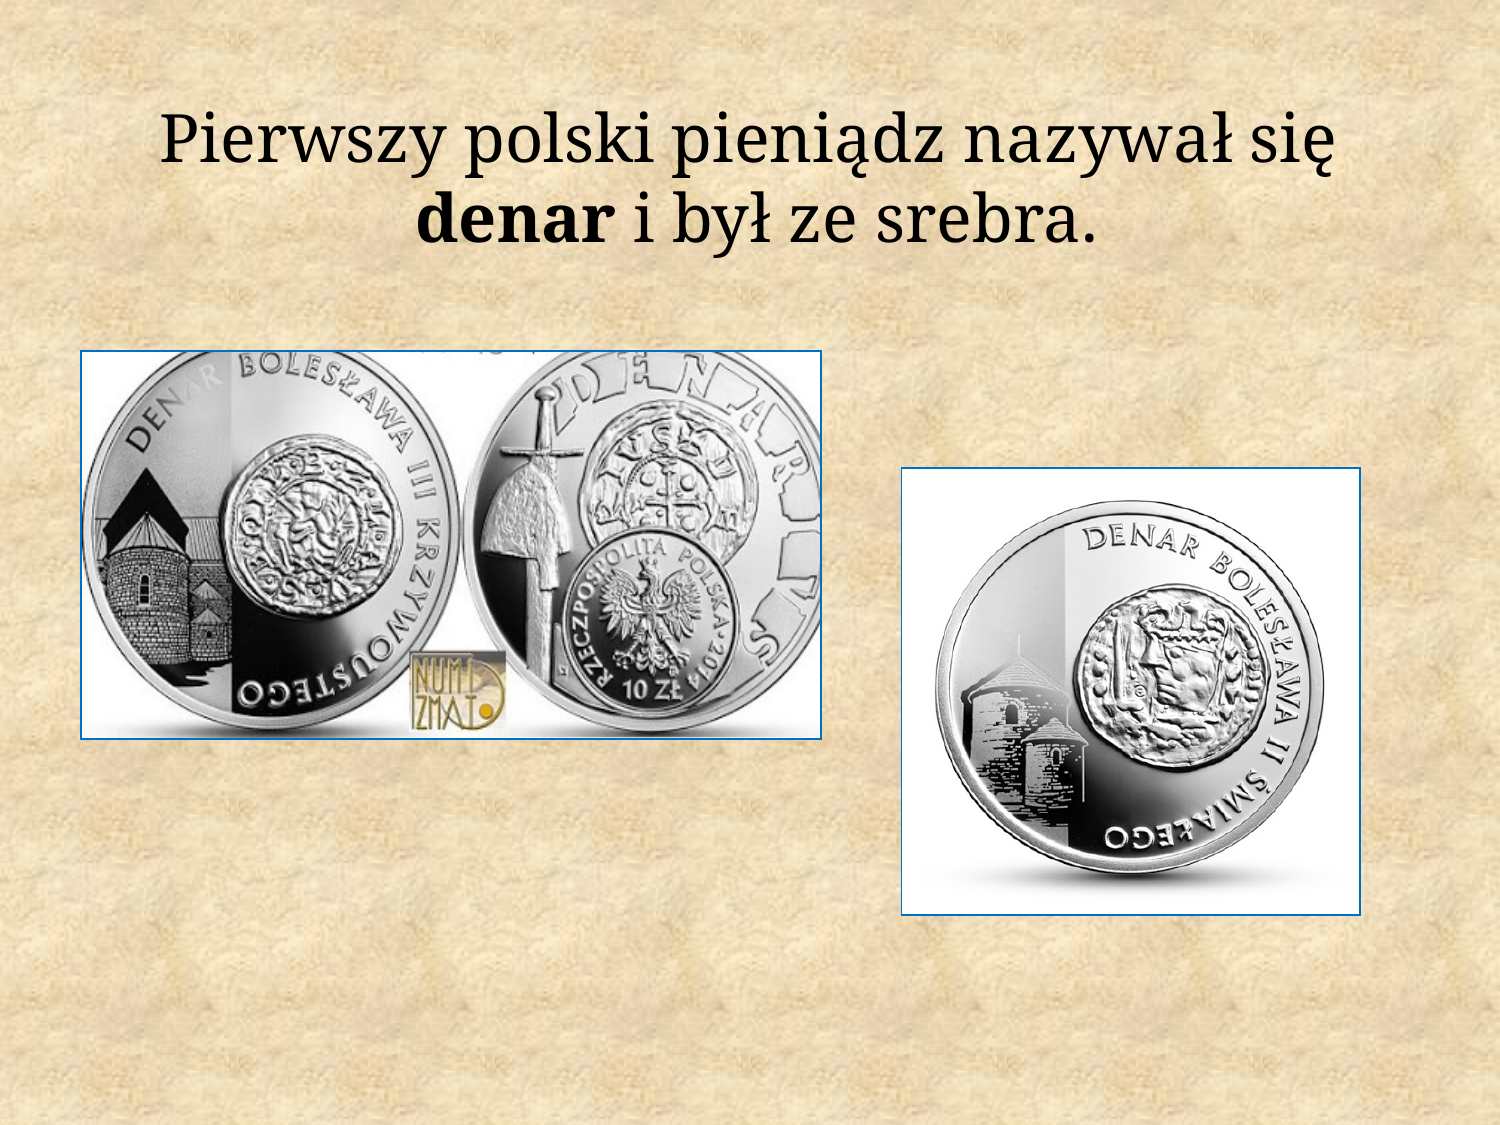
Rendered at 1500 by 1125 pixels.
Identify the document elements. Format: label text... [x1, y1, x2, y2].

picture [0, 0, 1500, 1125]
title Pierwszy polski pieniądz nazywał się denar i był ze srebra. [82, 82, 1432, 270]
